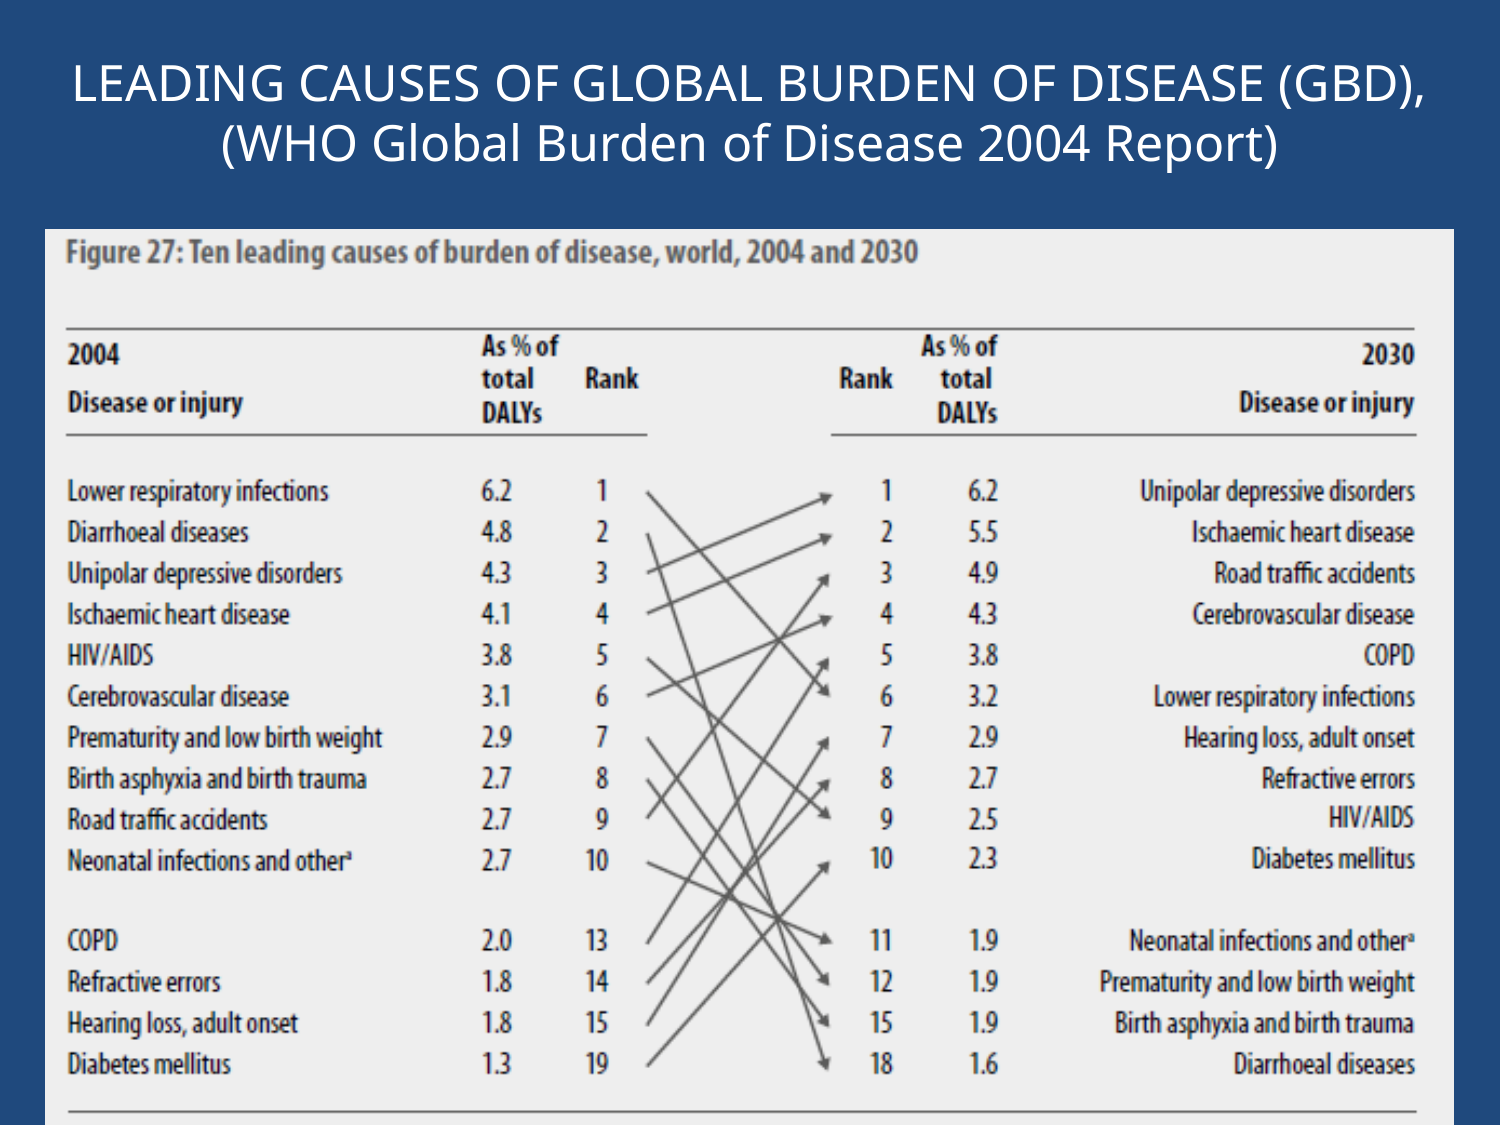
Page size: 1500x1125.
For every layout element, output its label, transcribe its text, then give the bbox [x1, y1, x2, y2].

title LEADING CAUSES OF GLOBAL BURDEN OF DISEASE (GBD), (WHO Global Burden of Disease 2004 Report) [0, 8, 1500, 215]
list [0, 229, 1500, 1125]
